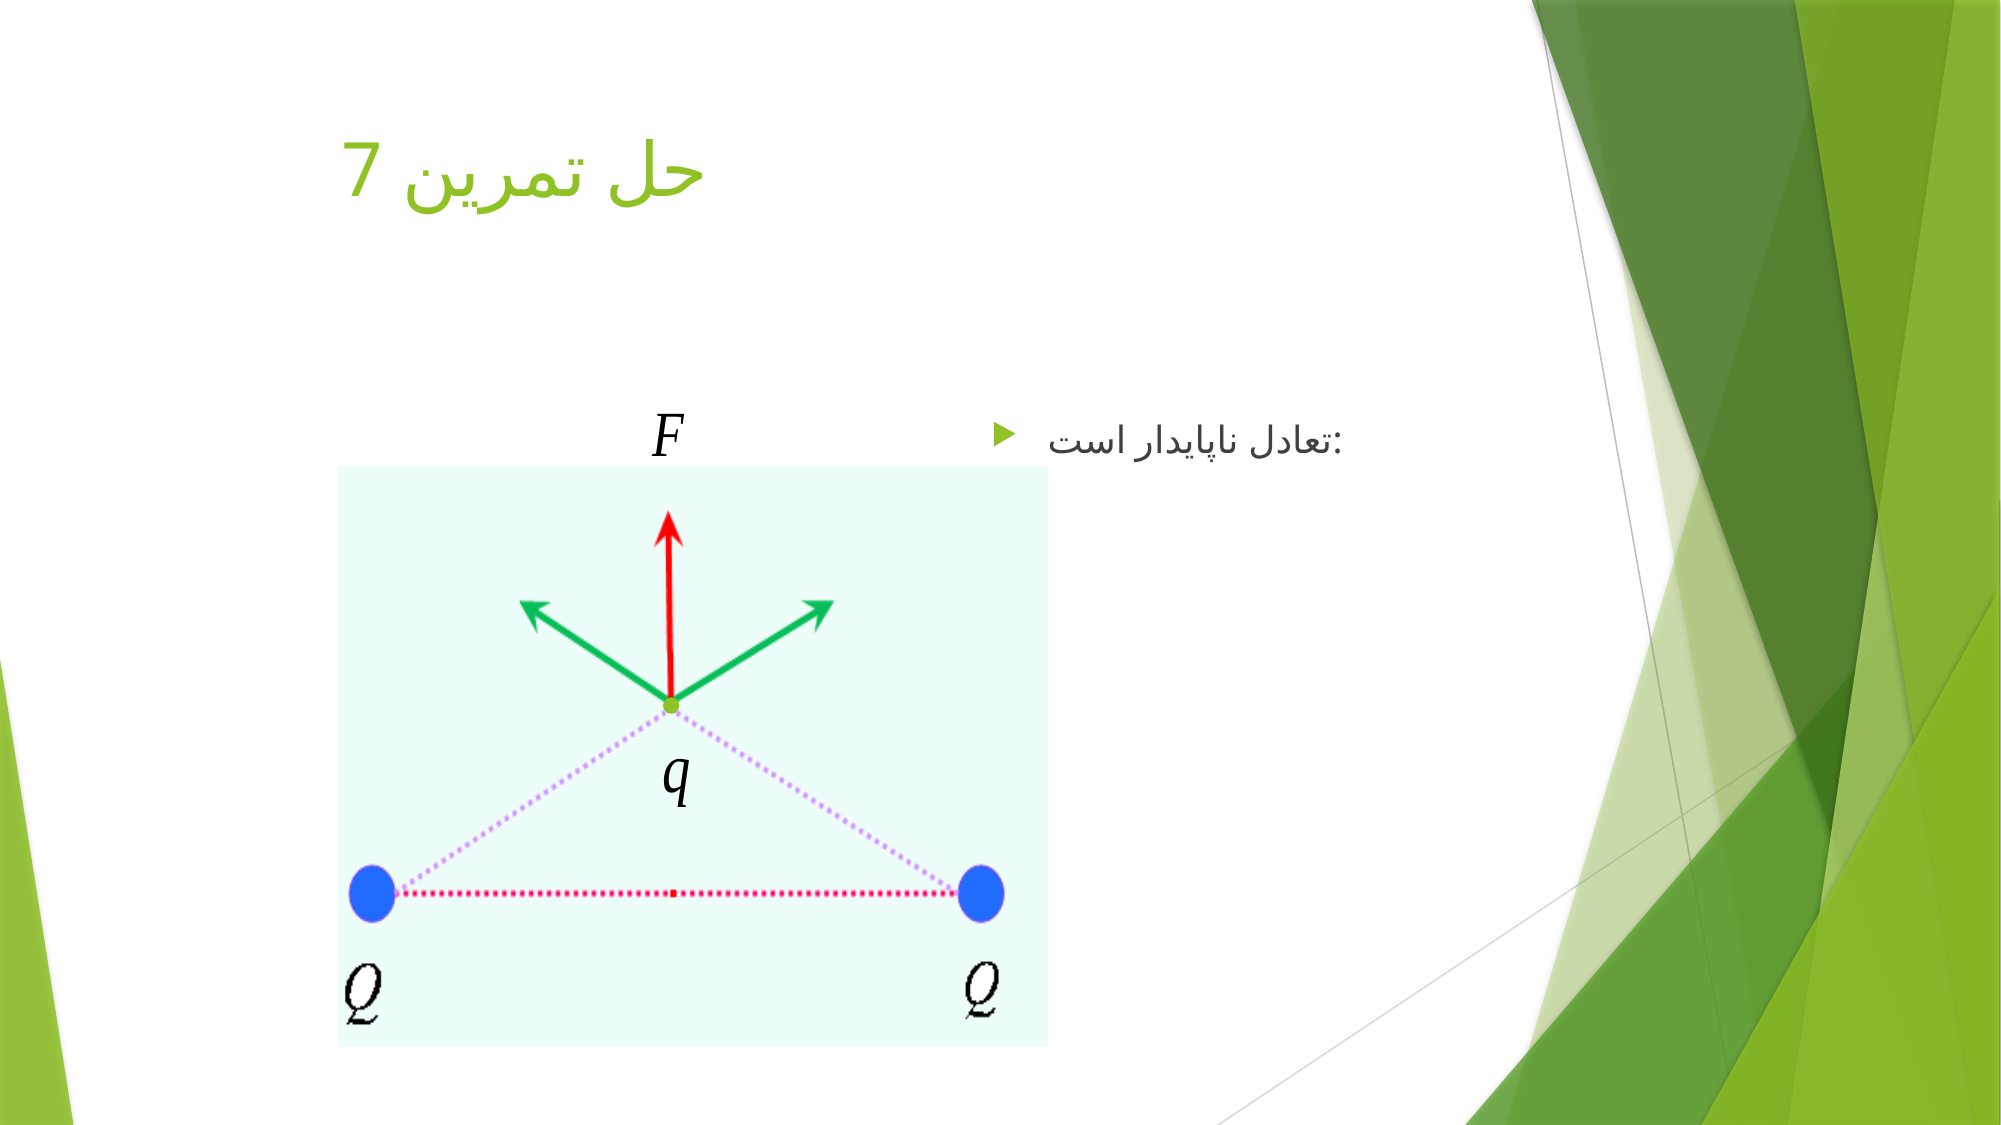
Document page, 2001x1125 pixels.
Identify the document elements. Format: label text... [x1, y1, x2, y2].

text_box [338, 396, 1048, 1048]
title حل تمرين 7 [326, 113, 1640, 251]
list تعادل ناپايدار است: [1052, 408, 1602, 535]
